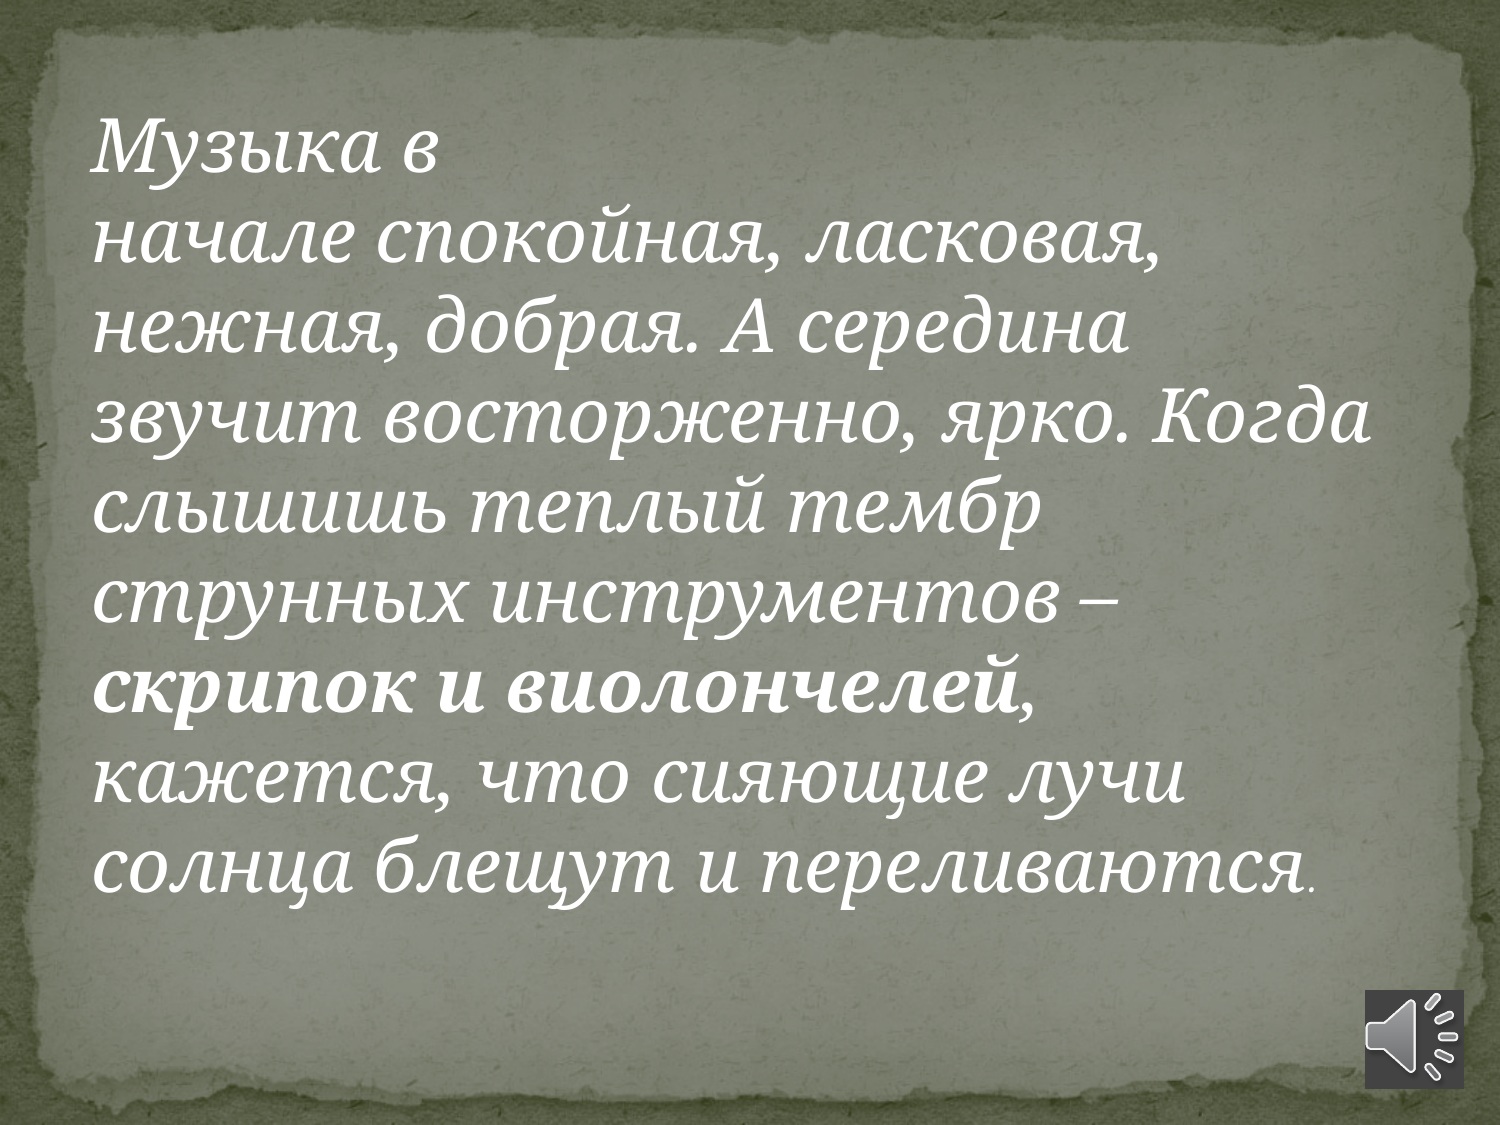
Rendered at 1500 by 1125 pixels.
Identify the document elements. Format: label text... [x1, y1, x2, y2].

picture [1365, 990, 1464, 1089]
text_box Музыка в начале спокойная, ласковая, нежная, добрая. А середина звучит восторженно, ярко. Когда слышишь теплый тембр струнных инструментов – скрипок и виолончелей, кажется, что сияющие лучи солнца блещут и переливаются. [76, 89, 1400, 915]
